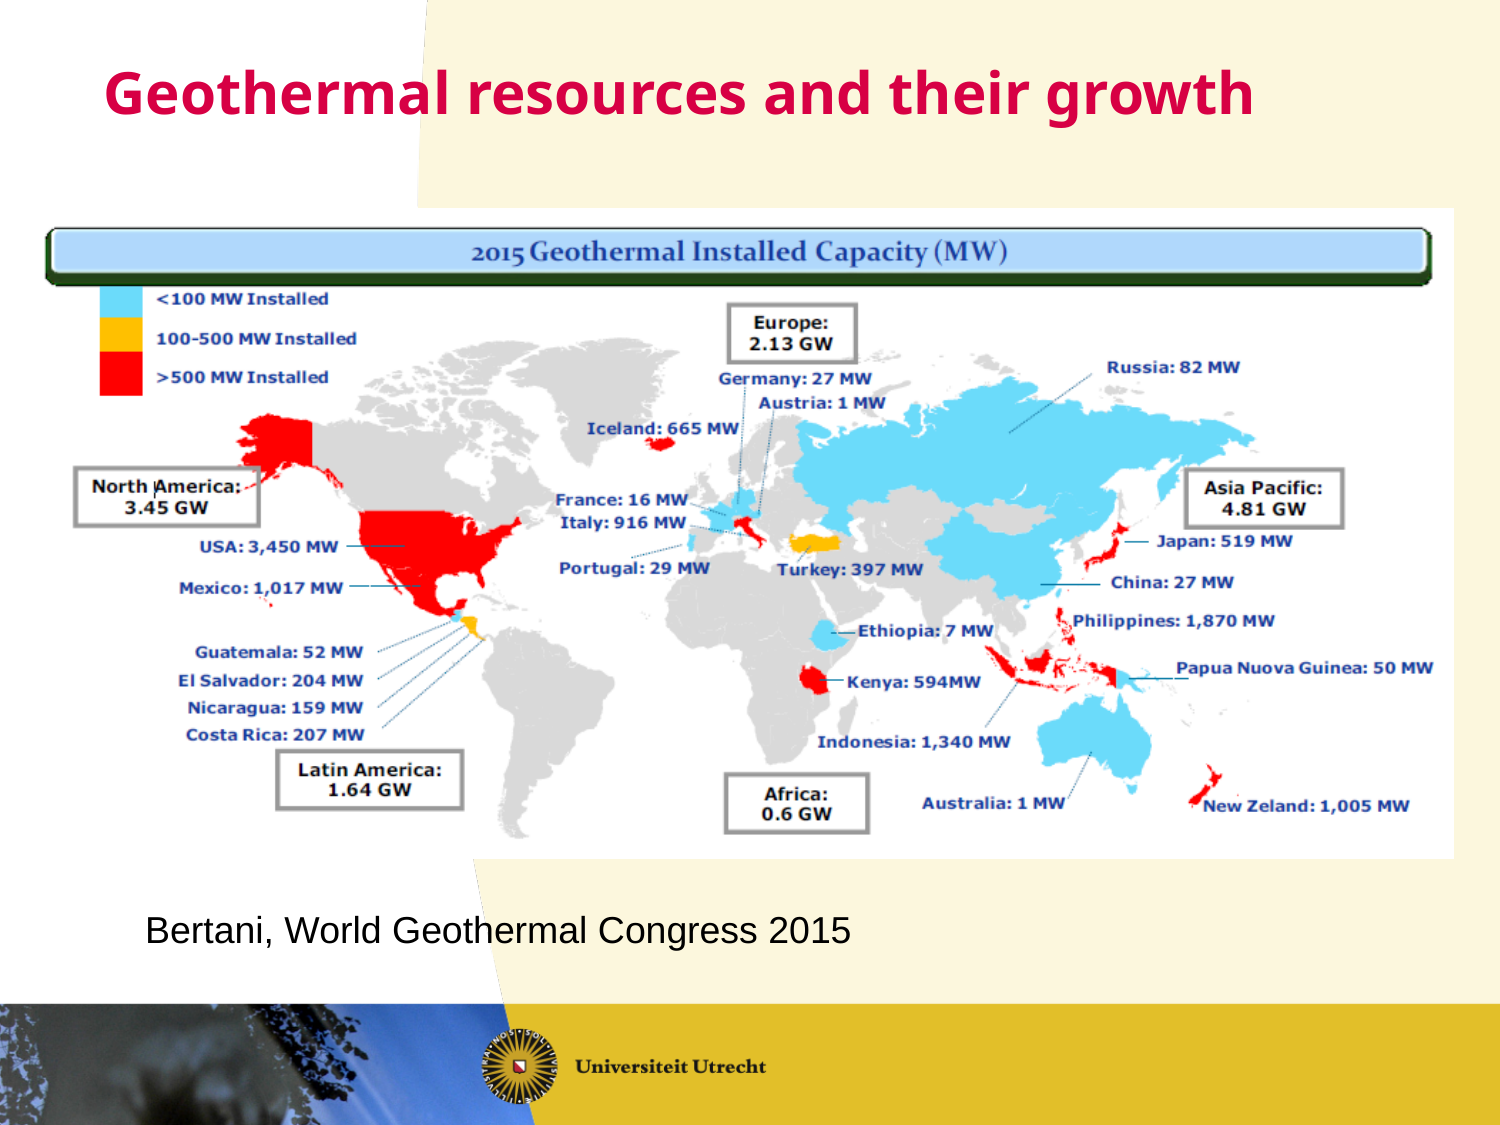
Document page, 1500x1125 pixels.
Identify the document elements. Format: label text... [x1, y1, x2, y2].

text_box Bertani, World Geothermal Congress 2015 [130, 898, 867, 959]
picture [0, 0, 1500, 1125]
title Geothermal resources and their growth [88, 42, 1447, 141]
